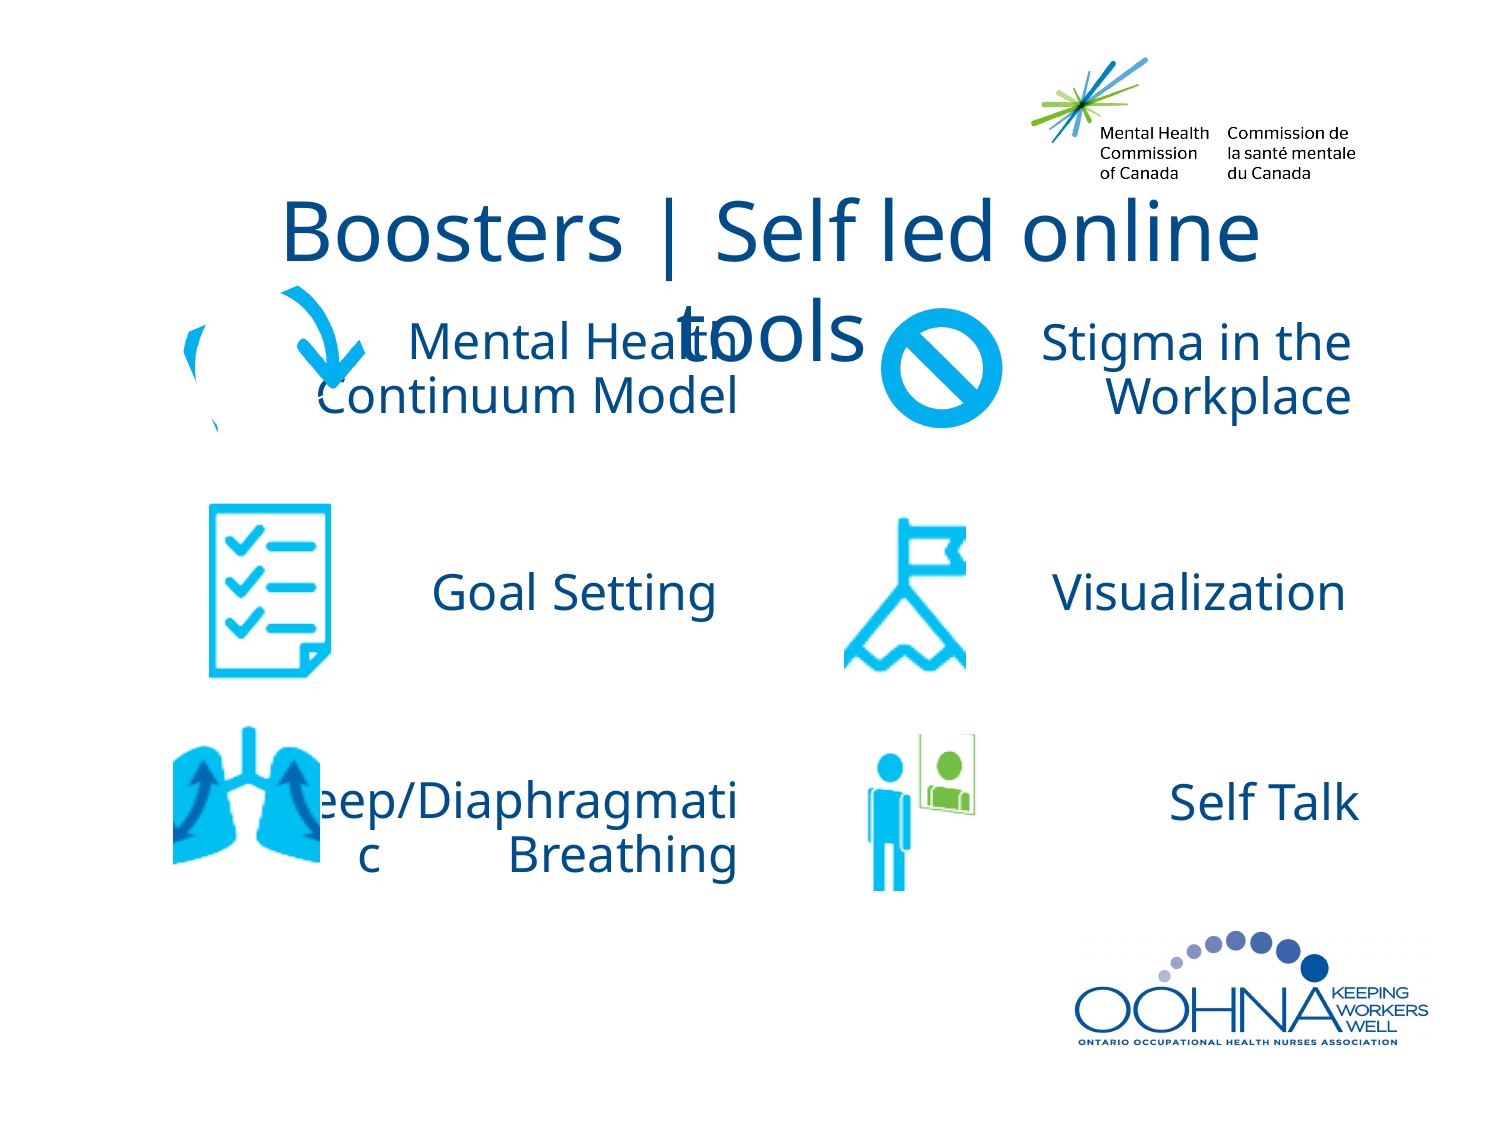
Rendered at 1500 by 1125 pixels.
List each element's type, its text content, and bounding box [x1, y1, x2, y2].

picture [1070, 927, 1432, 1049]
picture [999, 26, 1387, 210]
text_box Boosters | Self led online tools [211, 172, 1332, 271]
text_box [118, 271, 1386, 903]
